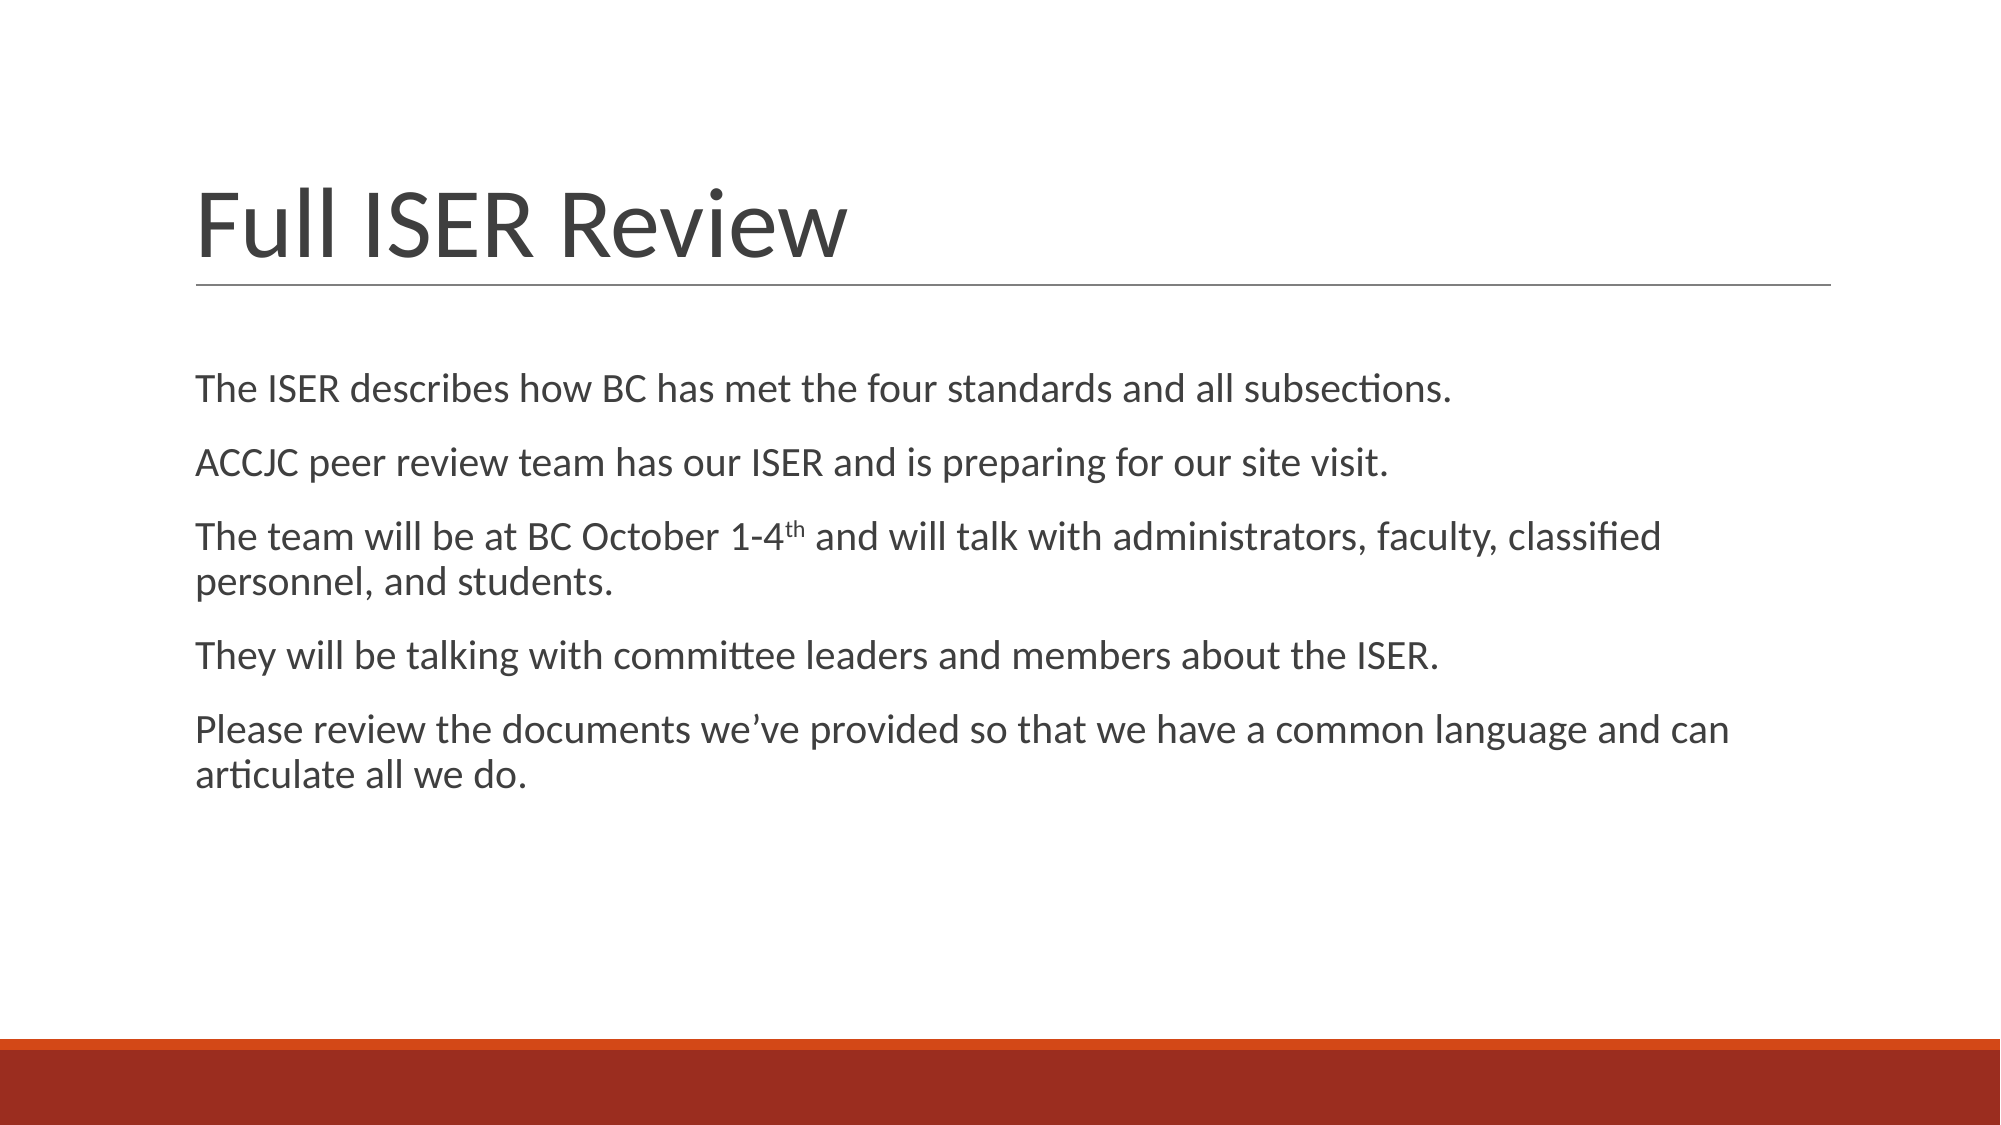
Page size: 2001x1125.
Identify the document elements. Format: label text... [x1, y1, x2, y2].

list The ISER describes how BC has met the four standards and all subsections. ACCJC peer review team has our ISER and is preparing for our site visit. The team will be at BC October 1-4th and will talk with administrators, faculty, classified personnel, and students. They will be talking with committee leaders and members about the ISER. Please review the documents we’ve provided so that we have a common language and can articulate all we do. [180, 358, 1830, 854]
title Full ISER Review [180, 47, 1830, 285]
